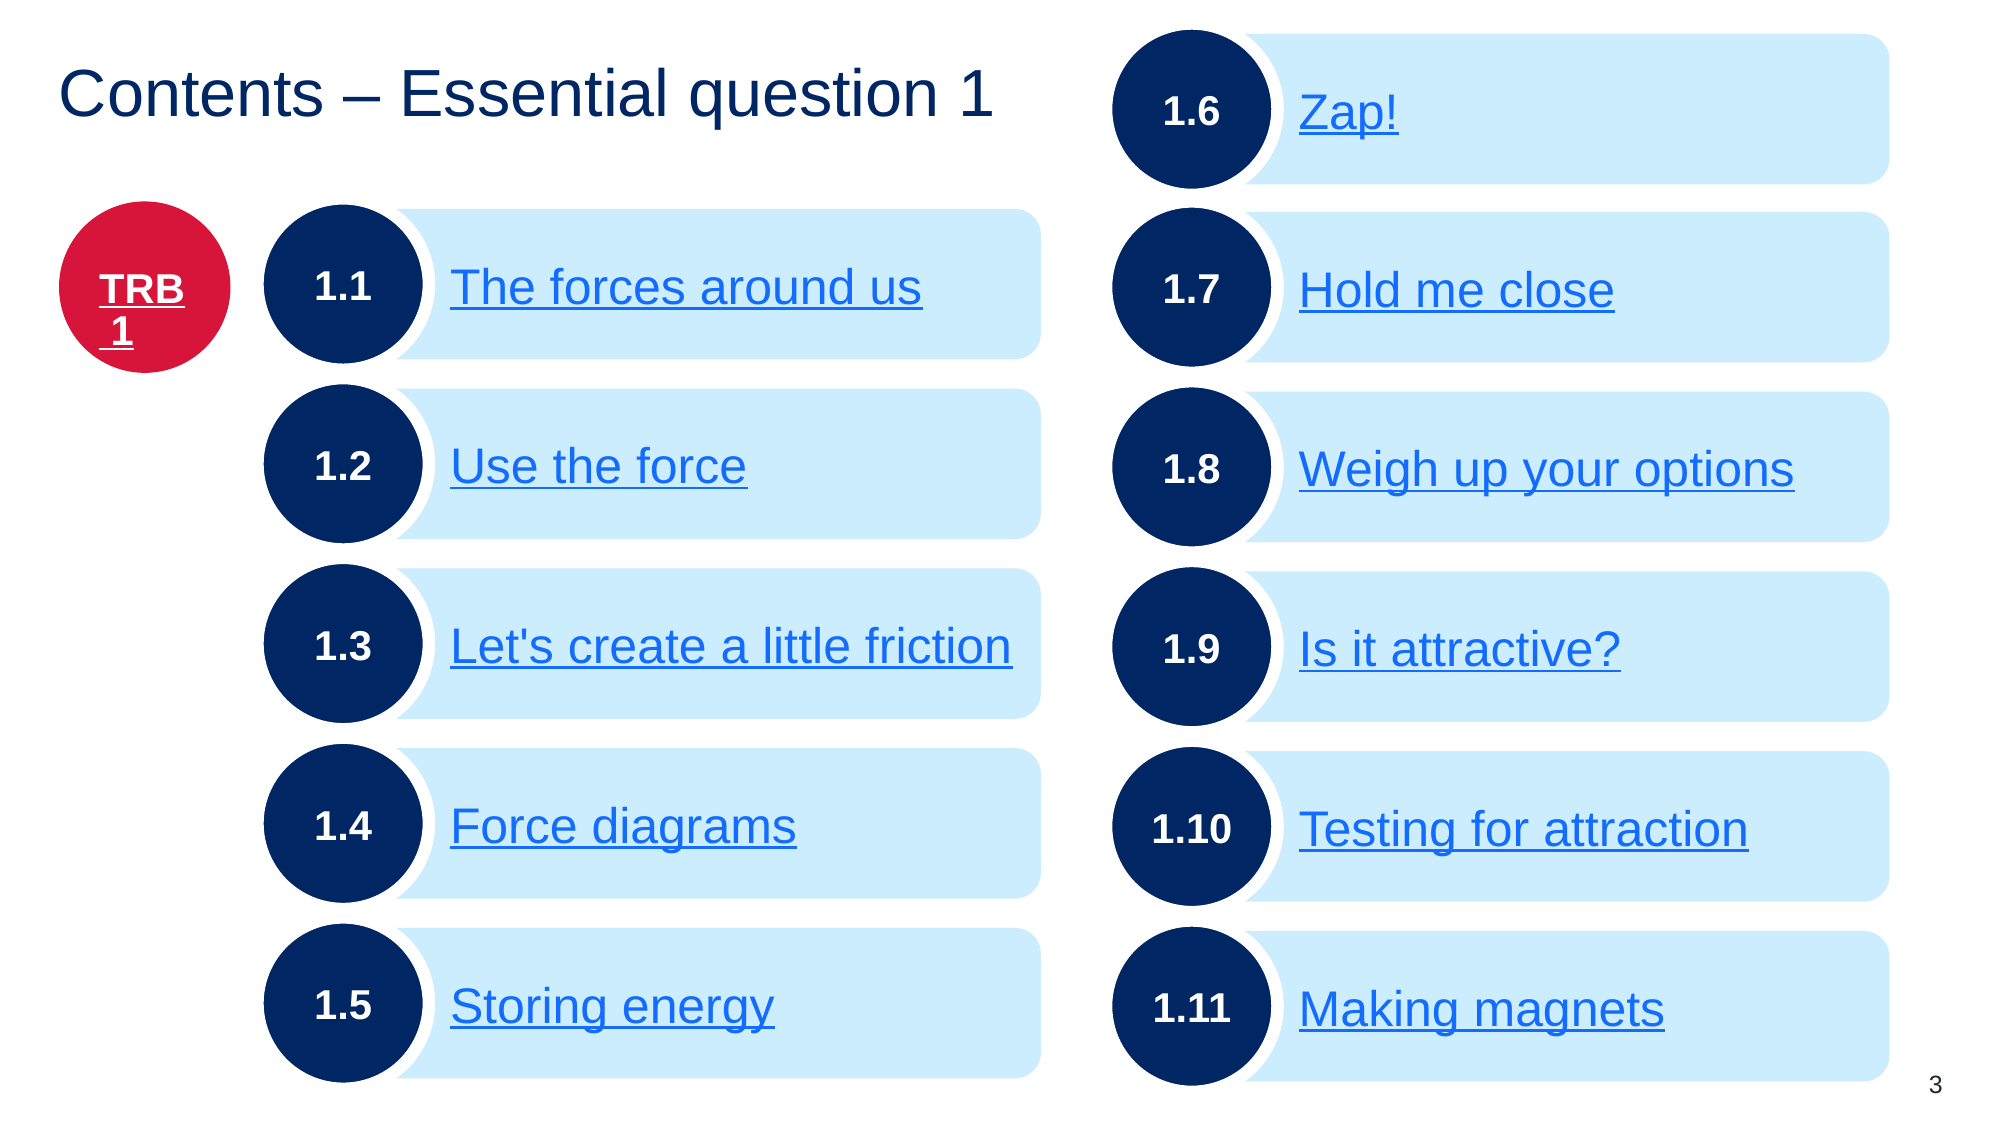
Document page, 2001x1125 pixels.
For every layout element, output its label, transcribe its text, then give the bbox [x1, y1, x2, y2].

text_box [1106, 740, 1890, 913]
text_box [1106, 560, 1890, 733]
title Contents – Essential question 1 [59, 59, 1106, 149]
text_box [257, 737, 1041, 910]
text_box TRB 1 [57, 200, 232, 374]
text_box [257, 378, 1041, 550]
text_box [257, 917, 1041, 1089]
slide_number 3 [1824, 1068, 1943, 1099]
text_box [257, 557, 1041, 730]
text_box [1106, 201, 1890, 373]
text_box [1106, 381, 1890, 553]
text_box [257, 198, 1041, 370]
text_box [1106, 920, 1890, 1092]
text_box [1106, 23, 1890, 195]
